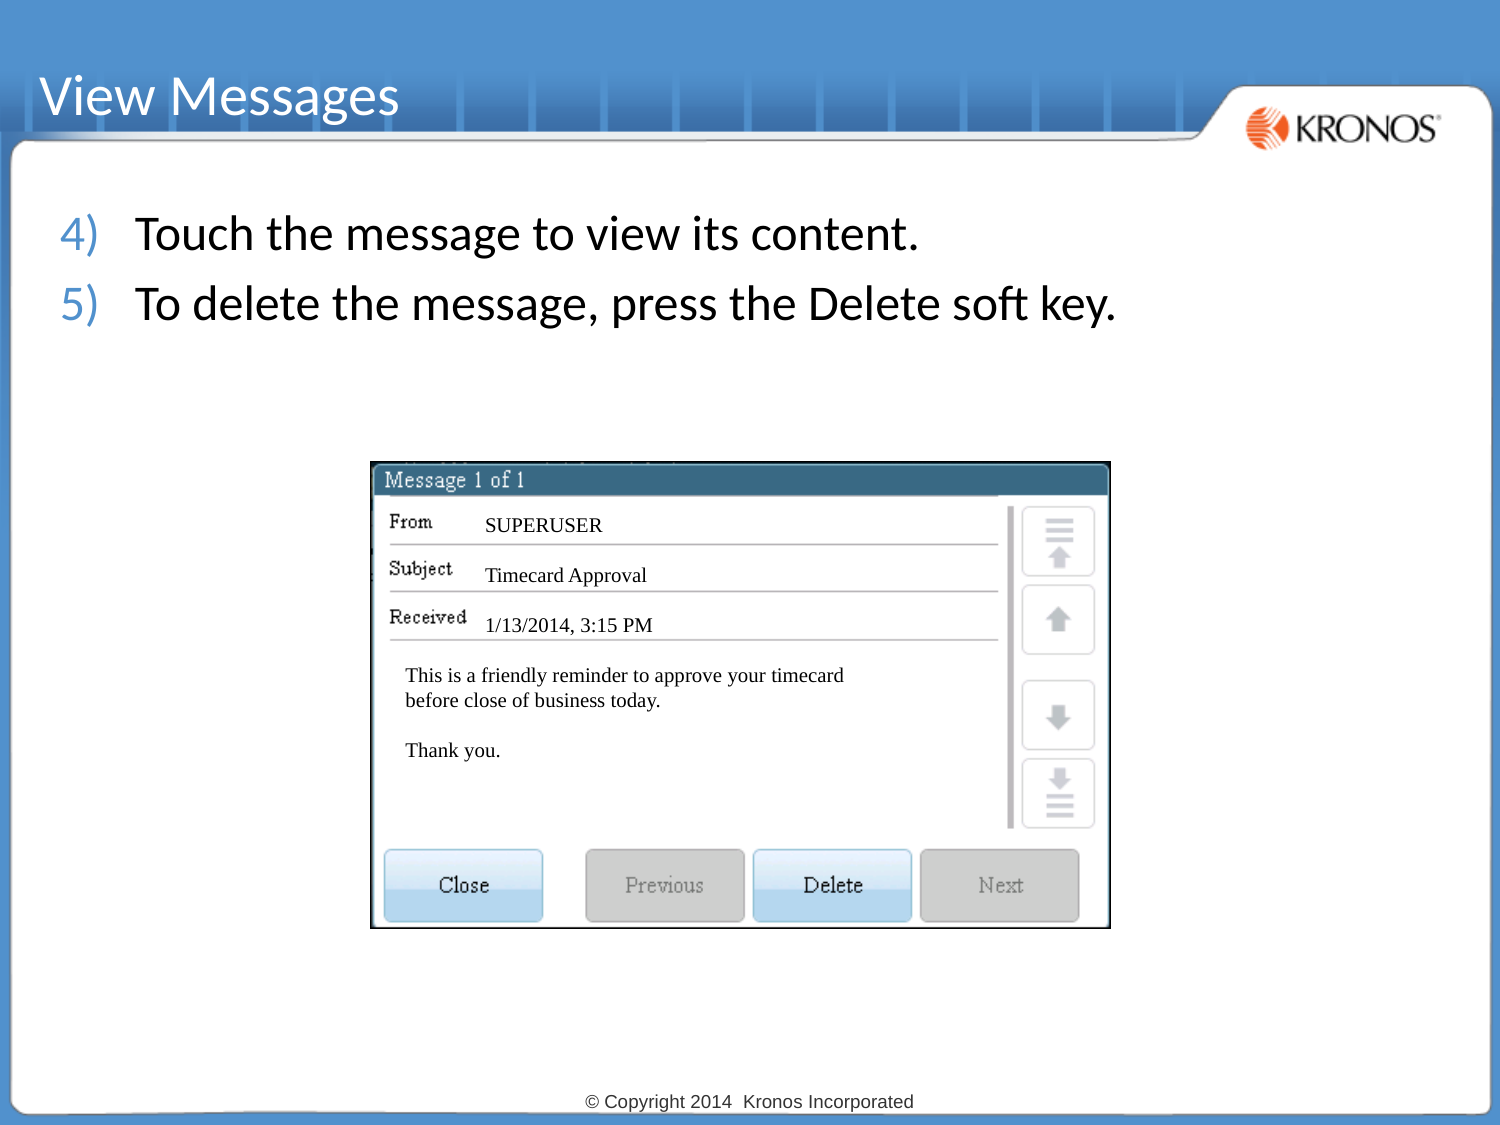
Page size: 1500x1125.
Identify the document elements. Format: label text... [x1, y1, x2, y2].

title View Messages [24, 0, 1180, 135]
picture [0, 0, 1500, 1125]
list Touch the message to view its content. To delete the message, press the Delete soft key. [45, 193, 1371, 1038]
